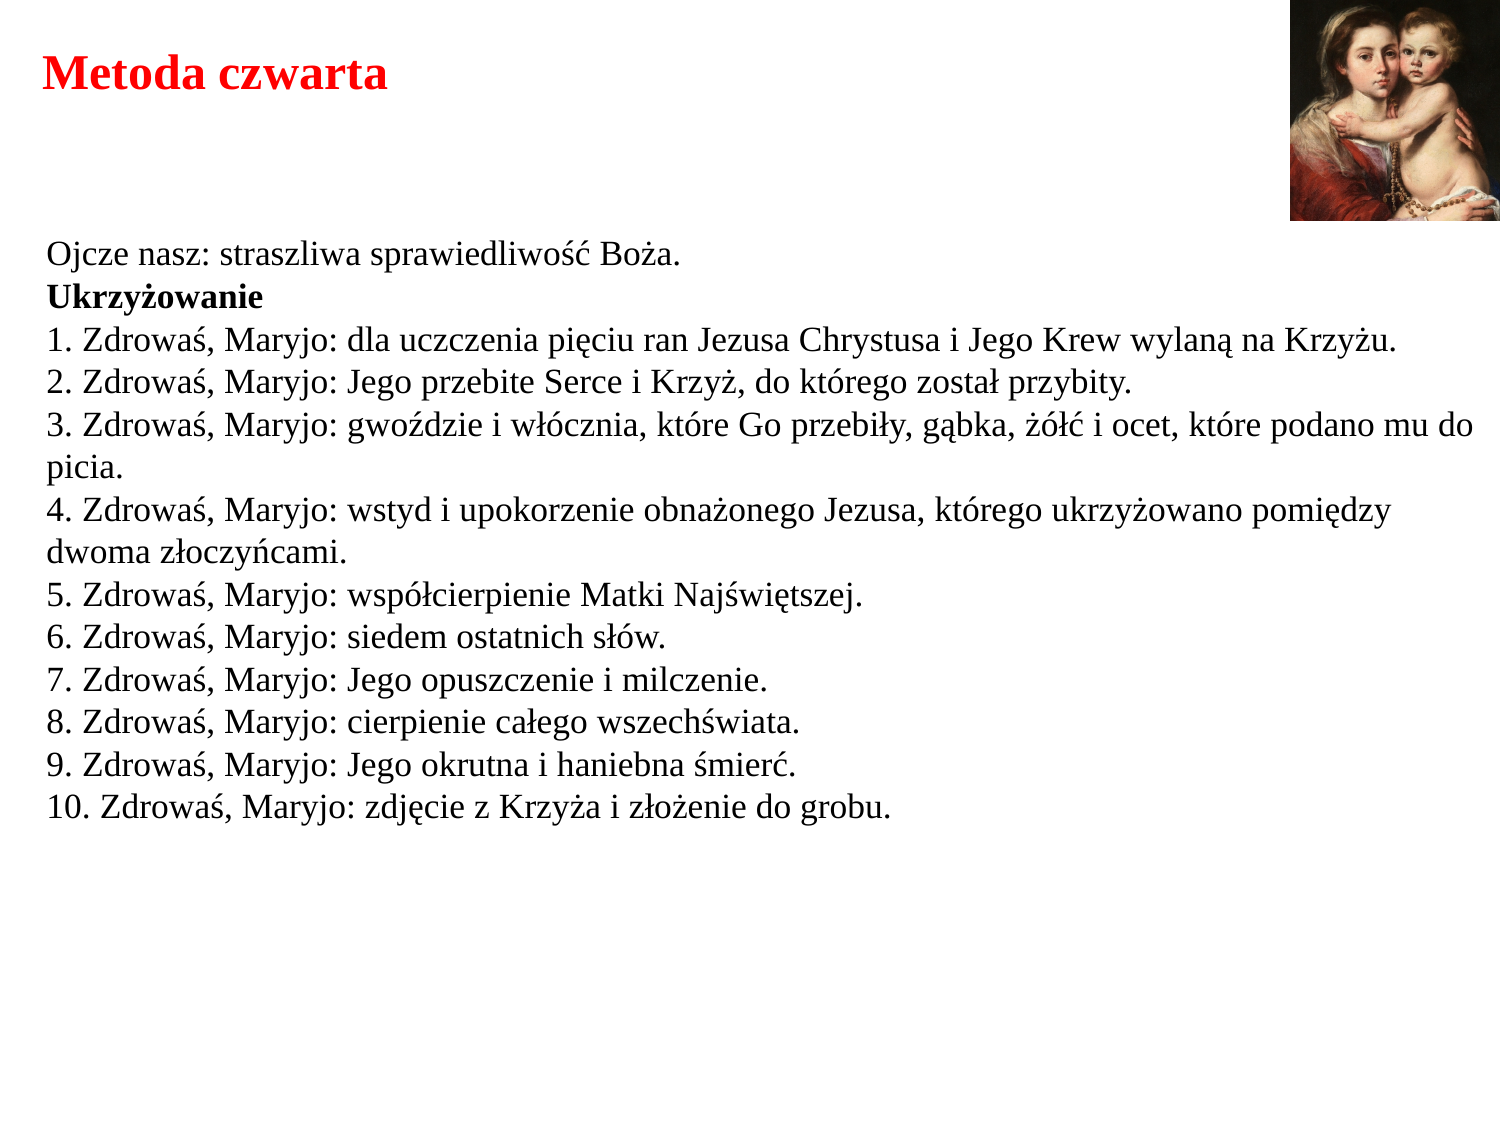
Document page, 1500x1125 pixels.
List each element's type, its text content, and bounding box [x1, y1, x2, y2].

picture [1290, 0, 1500, 221]
list Ojcze nasz: straszliwa sprawiedliwość Boża. Ukrzyżowanie 1. Zdrowaś, Maryjo: dla uczczenia pięciu ran Jezusa Chrystusa i Jego Krew wylaną na Krzyżu. 2. Zdrowaś, Maryjo: Jego przebite Serce i Krzyż, do którego został przybity. 3. Zdrowaś, Maryjo: gwoździe i włócznia, które Go przebiły, gąbka, żółć i ocet, które podano mu do picia. 4. Zdrowaś, Maryjo: wstyd i upokorzenie obnażonego Jezusa, którego ukrzyżowano pomiędzy dwoma złoczyńcami. 5. Zdrowaś, Maryjo: współcierpienie Matki Najświętszej. 6. Zdrowaś, Maryjo: siedem ostatnich słów. 7. Zdrowaś, Maryjo: Jego opuszczenie i milczenie. 8. Zdrowaś, Maryjo: cierpienie całego wszechświata. 9. Zdrowaś, Maryjo: Jego okrutna i haniebna śmierć. 10. Zdrowaś, Maryjo: zdjęcie z Krzyża i złożenie do grobu. [31, 222, 1500, 1125]
title Metoda czwarta [27, 32, 1328, 128]
